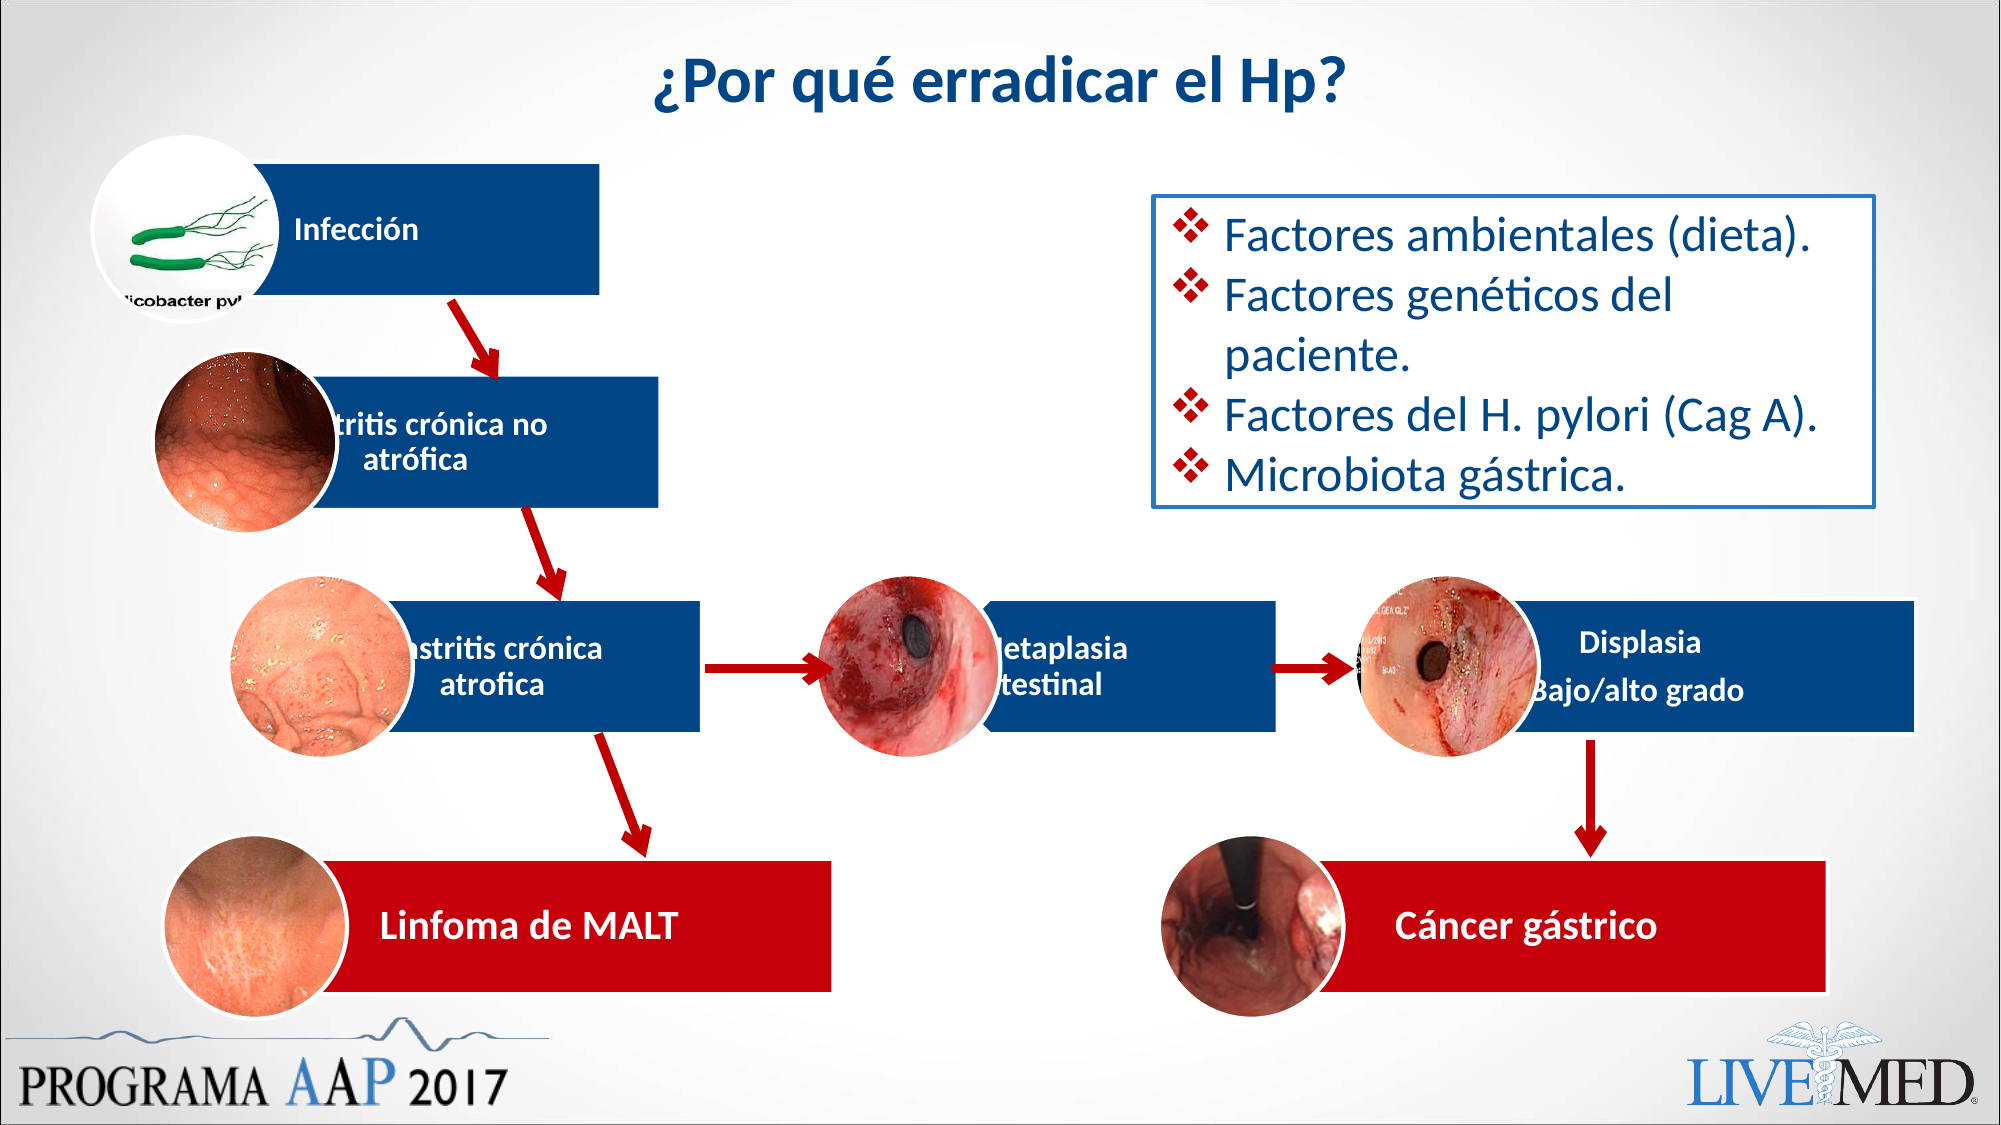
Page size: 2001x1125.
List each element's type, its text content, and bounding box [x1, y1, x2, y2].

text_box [1058, 833, 1927, 1019]
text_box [598, 733, 646, 858]
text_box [763, 574, 1257, 760]
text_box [1259, 574, 1927, 760]
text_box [125, 349, 687, 535]
text_box Factores ambientales (dieta). Factores genéticos del paciente. Factores del H. pylori (Cag A). Microbiota gástrica. [1151, 194, 1876, 509]
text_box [184, 574, 746, 760]
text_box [66, 136, 628, 322]
picture [0, 0, 2001, 1125]
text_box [66, 833, 930, 1019]
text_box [524, 506, 561, 602]
title ¿Por qué erradicar el Hp? [99, 26, 1900, 126]
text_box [450, 300, 499, 382]
